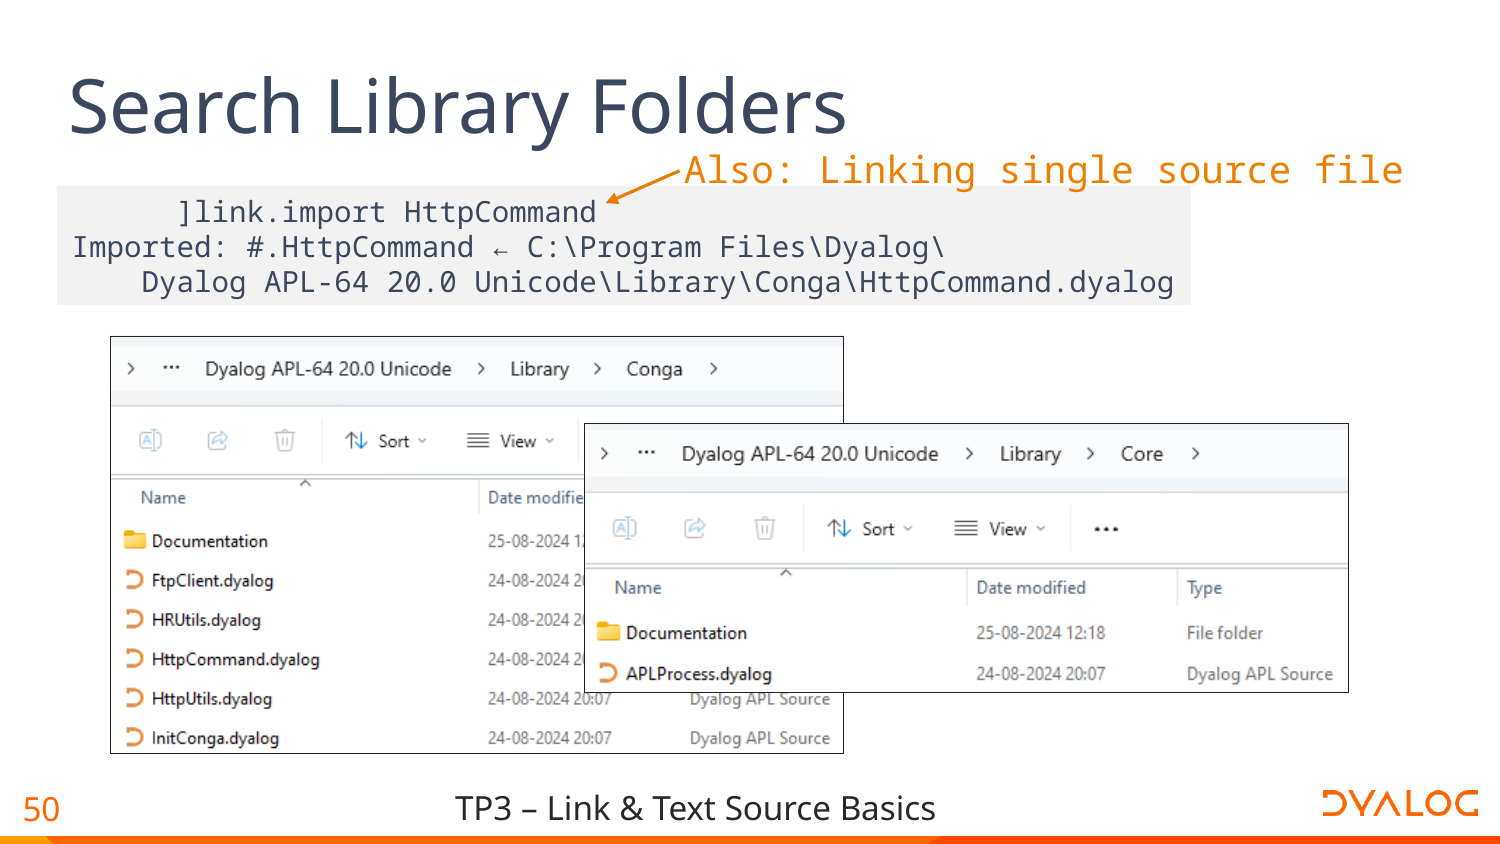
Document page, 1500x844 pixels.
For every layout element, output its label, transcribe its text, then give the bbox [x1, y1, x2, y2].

text_box Also: Linking single source file [669, 138, 1451, 199]
text_box ]link.import HttpCommand Imported: #.HttpCommand ← C:\Program Files\Dyalog\ Dyalog APL-64 20.0 Unicode\Library\Conga\HttpCommand.dyalog [56, 185, 1191, 306]
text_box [605, 170, 680, 204]
picture [109, 335, 1349, 754]
picture [0, 836, 1500, 844]
title Search Library Folders [53, 43, 1121, 157]
picture [1323, 790, 1478, 816]
